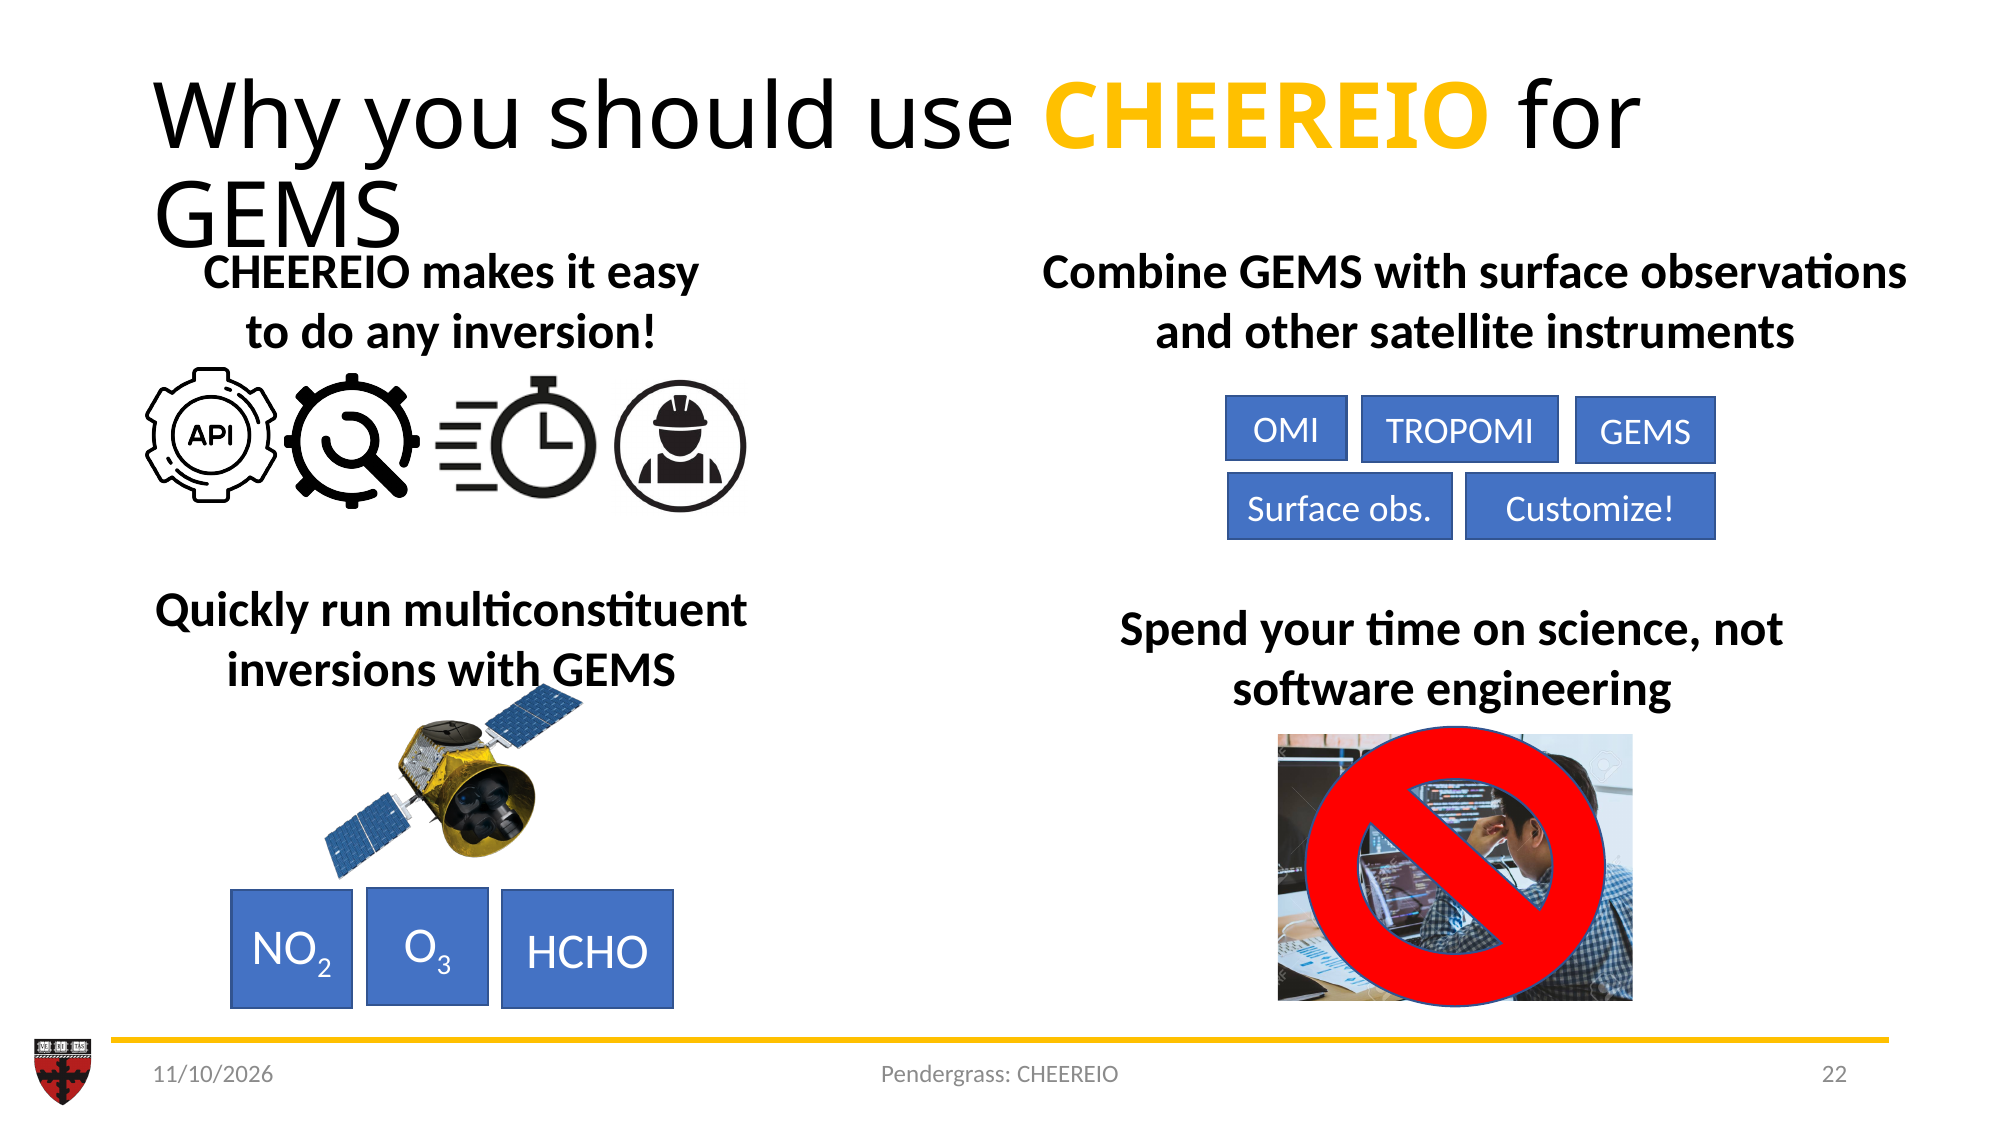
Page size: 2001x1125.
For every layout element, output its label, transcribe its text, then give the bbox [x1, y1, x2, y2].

text_box Customize! [1465, 472, 1716, 540]
text_box GEMS [1575, 396, 1716, 464]
picture [33, 1038, 92, 1106]
text_box NO2 [230, 889, 353, 1009]
text_box O3 [366, 894, 489, 1006]
text_box HCHO [501, 889, 674, 1009]
picture [317, 668, 586, 894]
footer Pendergrass: CHEEREIO [662, 1042, 1338, 1103]
text_box CHEEREIO makes it easy to do any inversion! [164, 231, 739, 367]
text_box Surface obs. [1227, 472, 1453, 540]
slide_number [137, 1042, 588, 1103]
text_box TROPOMI [1361, 395, 1559, 463]
picture [143, 367, 279, 504]
text_box [1404, 725, 1506, 734]
text_box OMI [1225, 395, 1348, 461]
picture [427, 364, 606, 507]
picture [1277, 734, 1633, 1001]
text_box Spend your time on science, not software engineering [1068, 588, 1836, 723]
slide_number 22 [1412, 1042, 1863, 1103]
picture [611, 379, 748, 516]
text_box [1410, 1001, 1500, 1008]
picture [284, 373, 420, 509]
title Why you should use CHEEREIO for GEMS [137, 59, 1863, 278]
text_box Quickly run multiconstituent inversions with GEMS [88, 568, 815, 704]
text_box Combine GEMS with surface observations and other satellite instruments [999, 231, 1951, 367]
